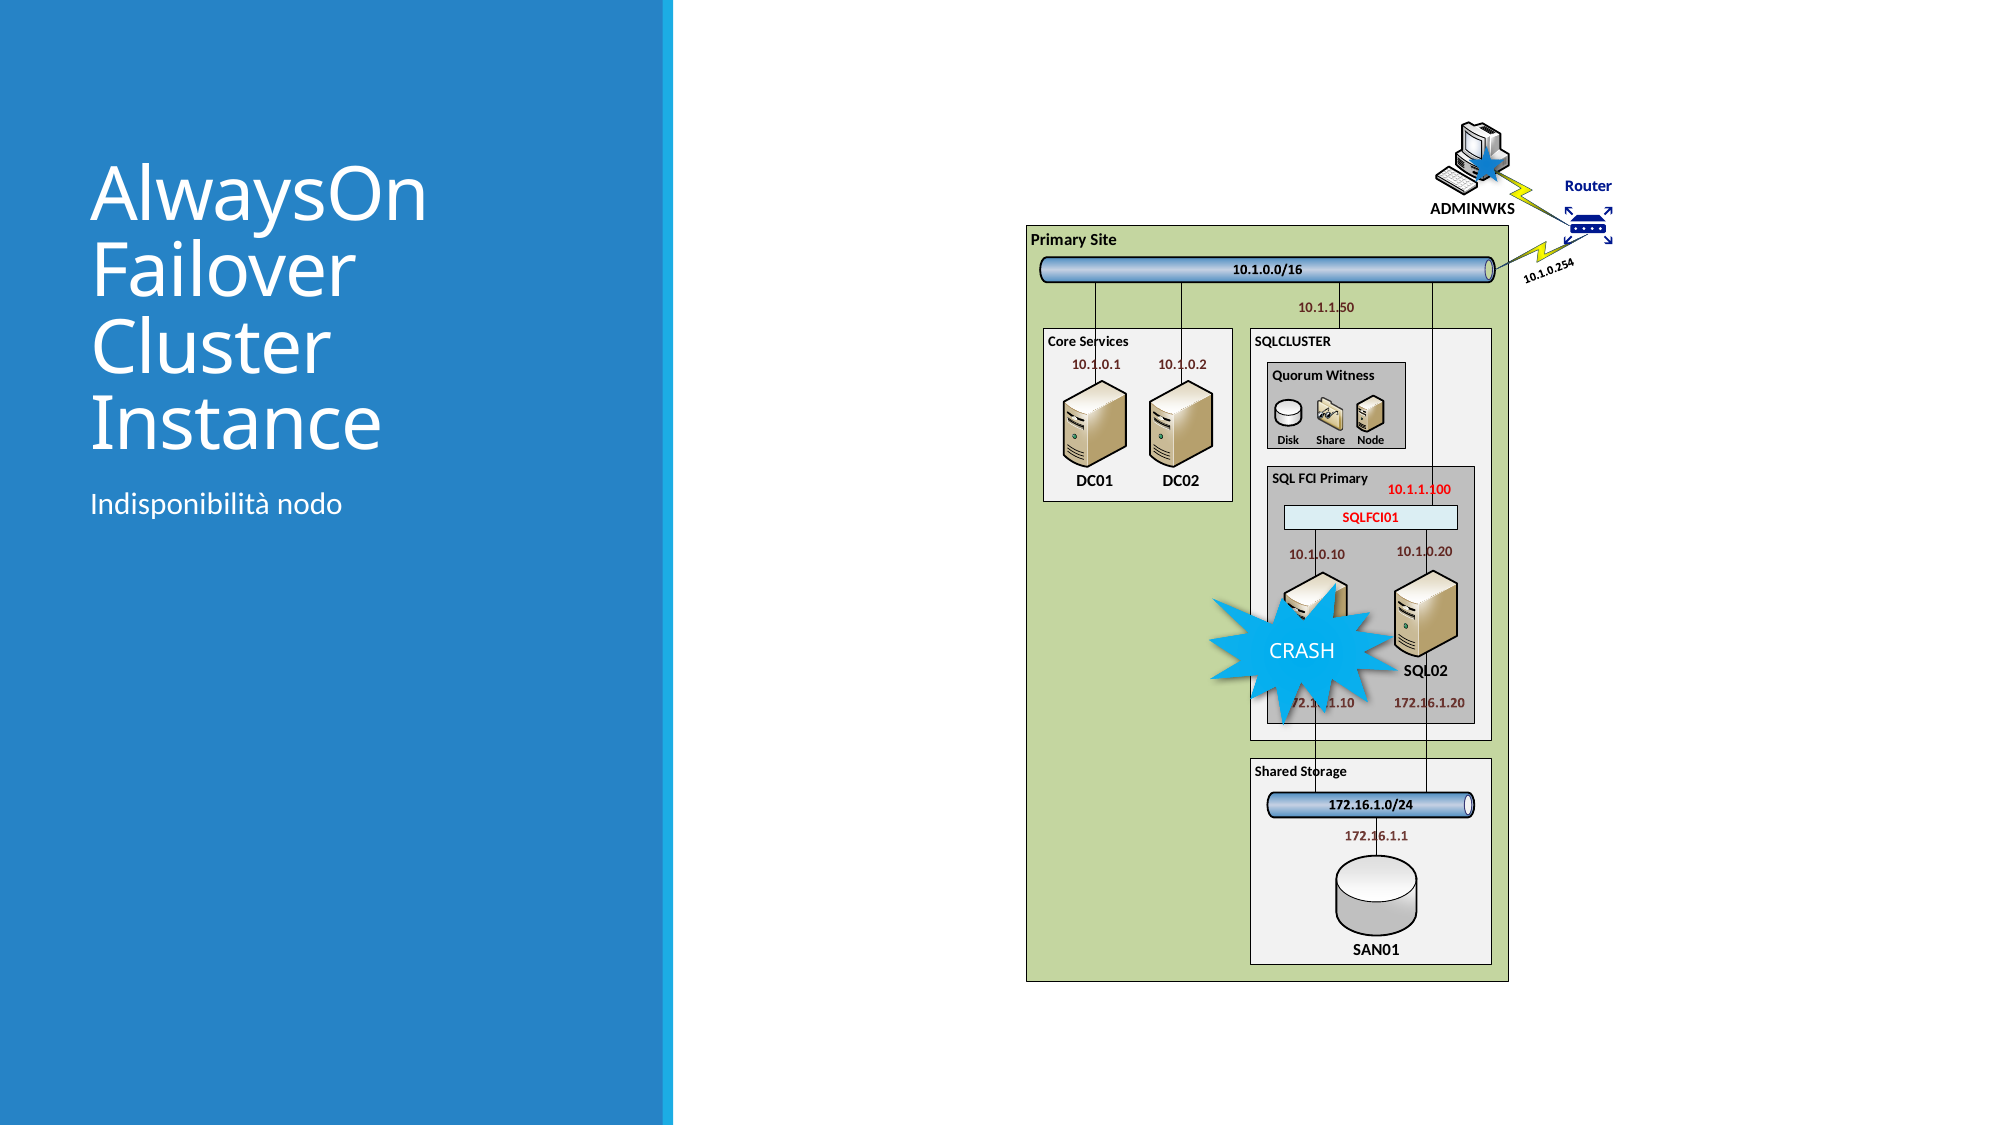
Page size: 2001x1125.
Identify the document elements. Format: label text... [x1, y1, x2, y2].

title AlwaysOn Failover Cluster Instance [75, 97, 600, 473]
list Indisponibilità nodo [75, 479, 600, 1035]
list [1020, 119, 1620, 984]
